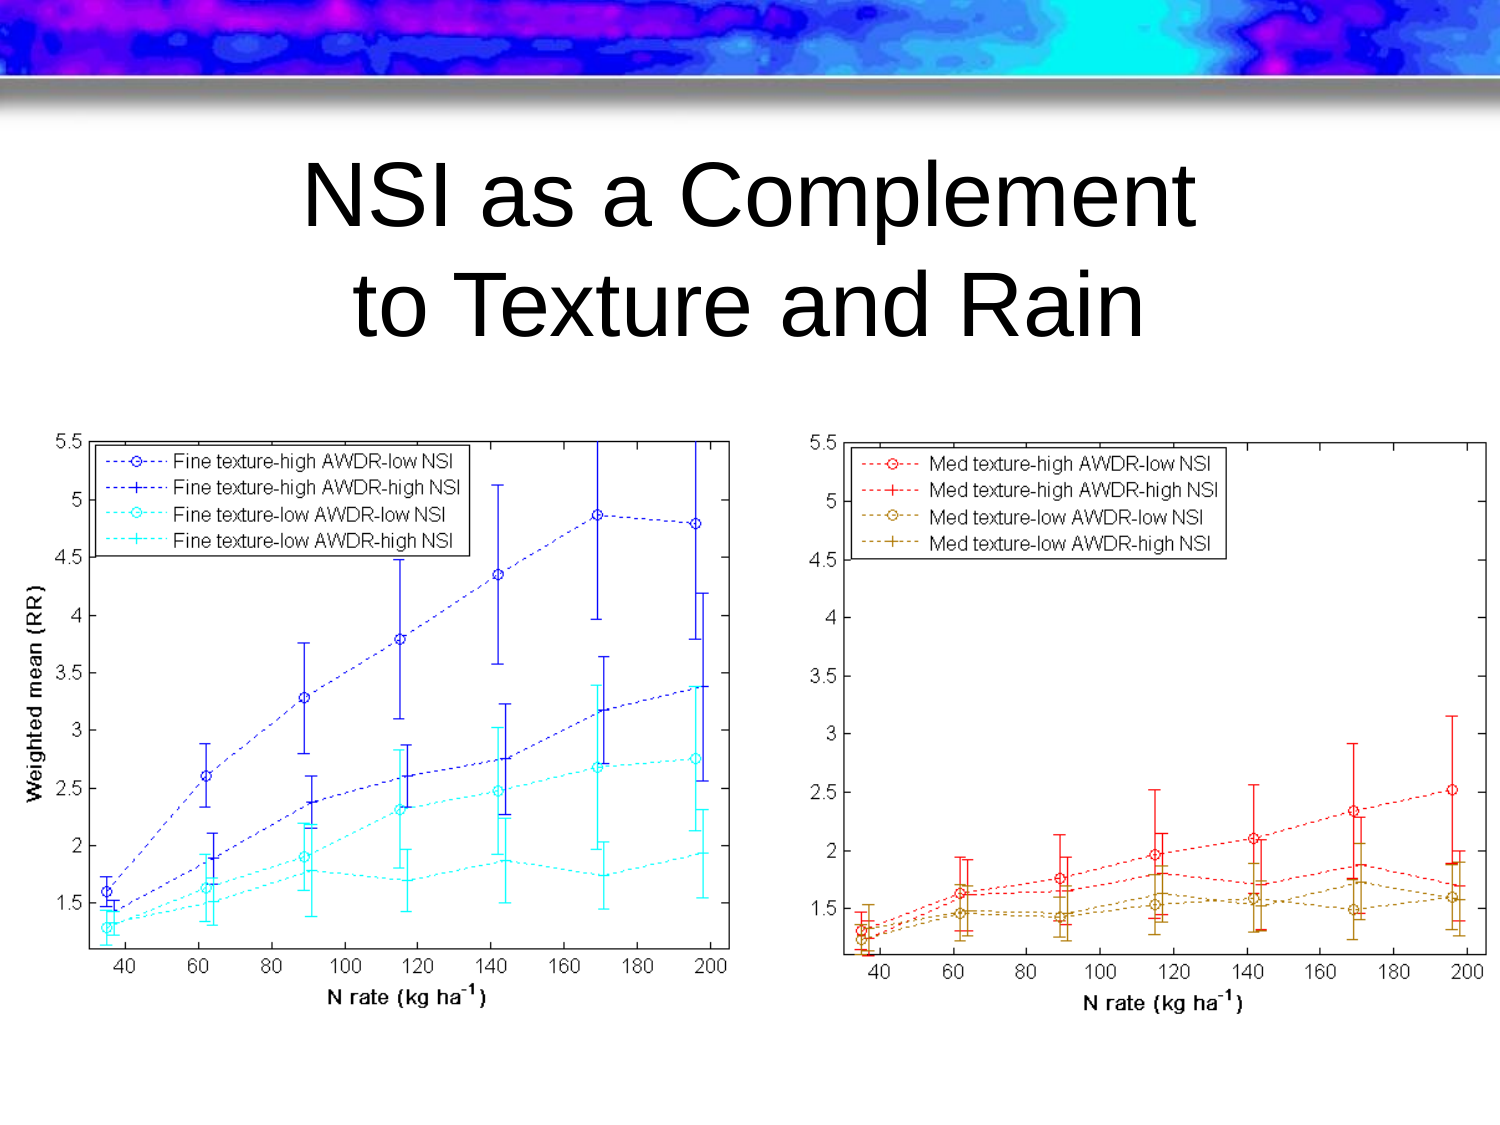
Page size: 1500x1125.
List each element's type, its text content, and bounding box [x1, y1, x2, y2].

picture [0, 0, 1500, 1125]
title NSI as a Complement to Texture and Rain [75, 150, 1425, 339]
